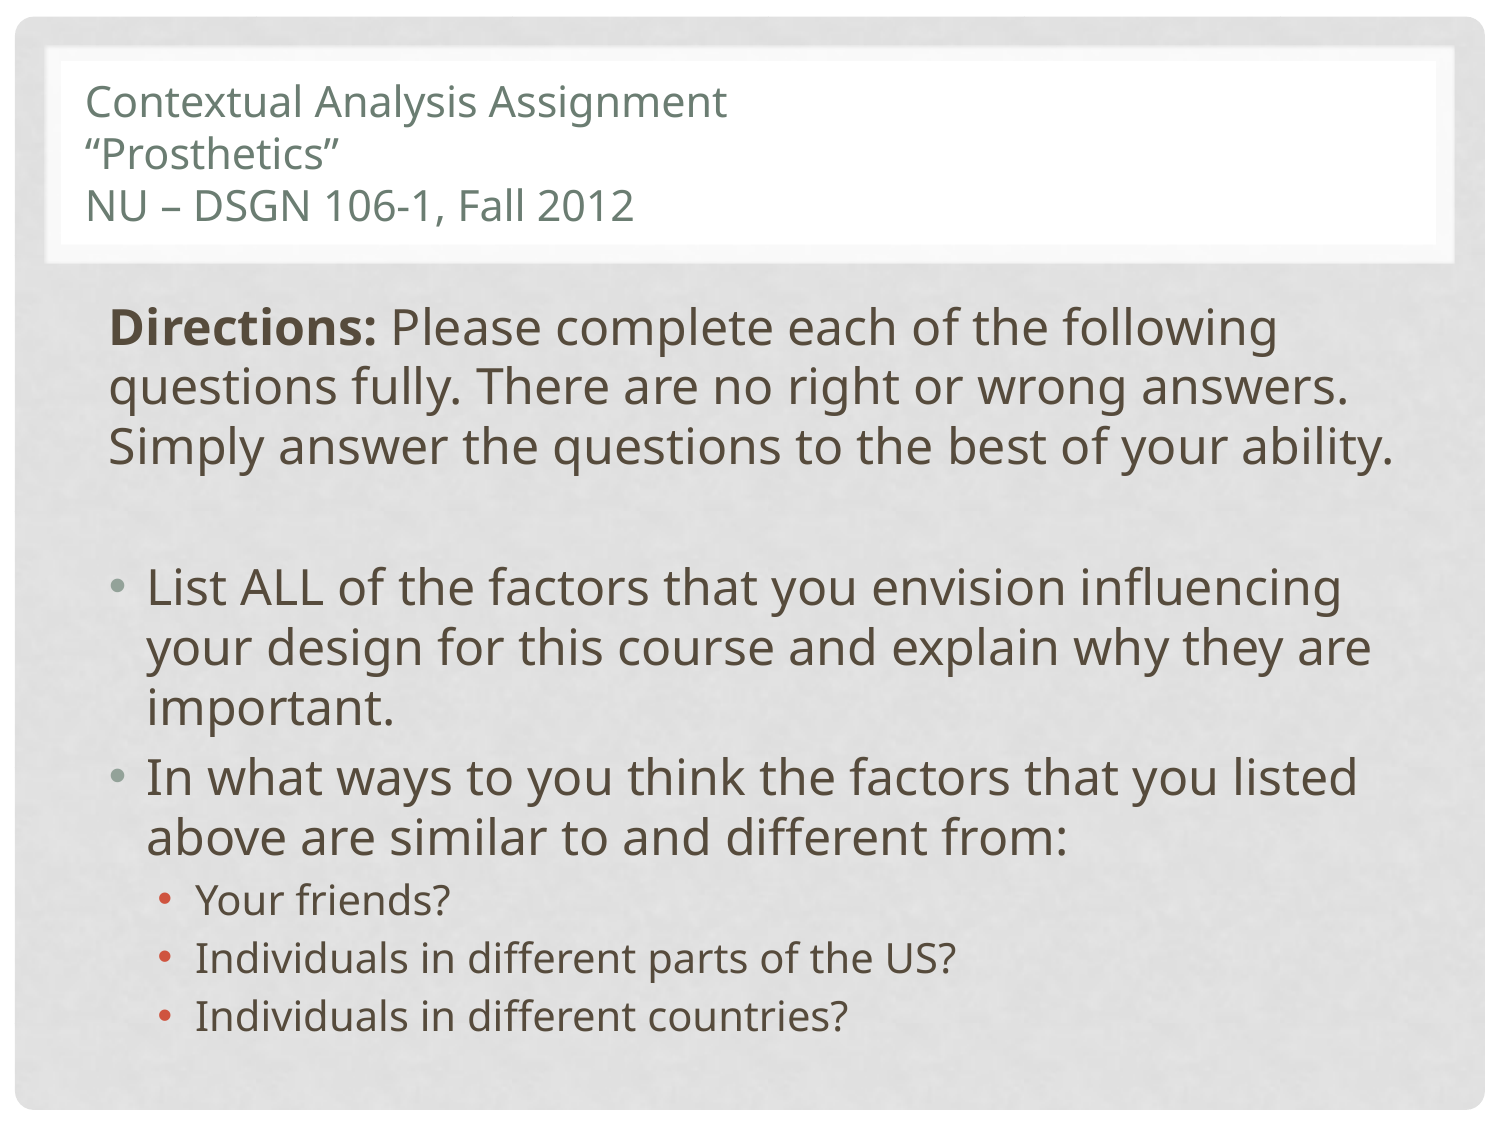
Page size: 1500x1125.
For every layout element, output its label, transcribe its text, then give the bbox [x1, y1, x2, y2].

title Contextual Analysis Assignment “Prosthetics” NU – DSGN 106-1, Fall 2012 [69, 66, 1425, 238]
list Directions: Please complete each of the following questions fully. There are no right or wrong answers. Simply answer the questions to the best of your ability. List ALL of the factors that you envision influencing your design for this course and explain why they are important. In what ways to you think the factors that you listed above are similar to and different from: Your friends? Individuals in different parts of the US? Individuals in different countries? [75, 287, 1425, 1088]
